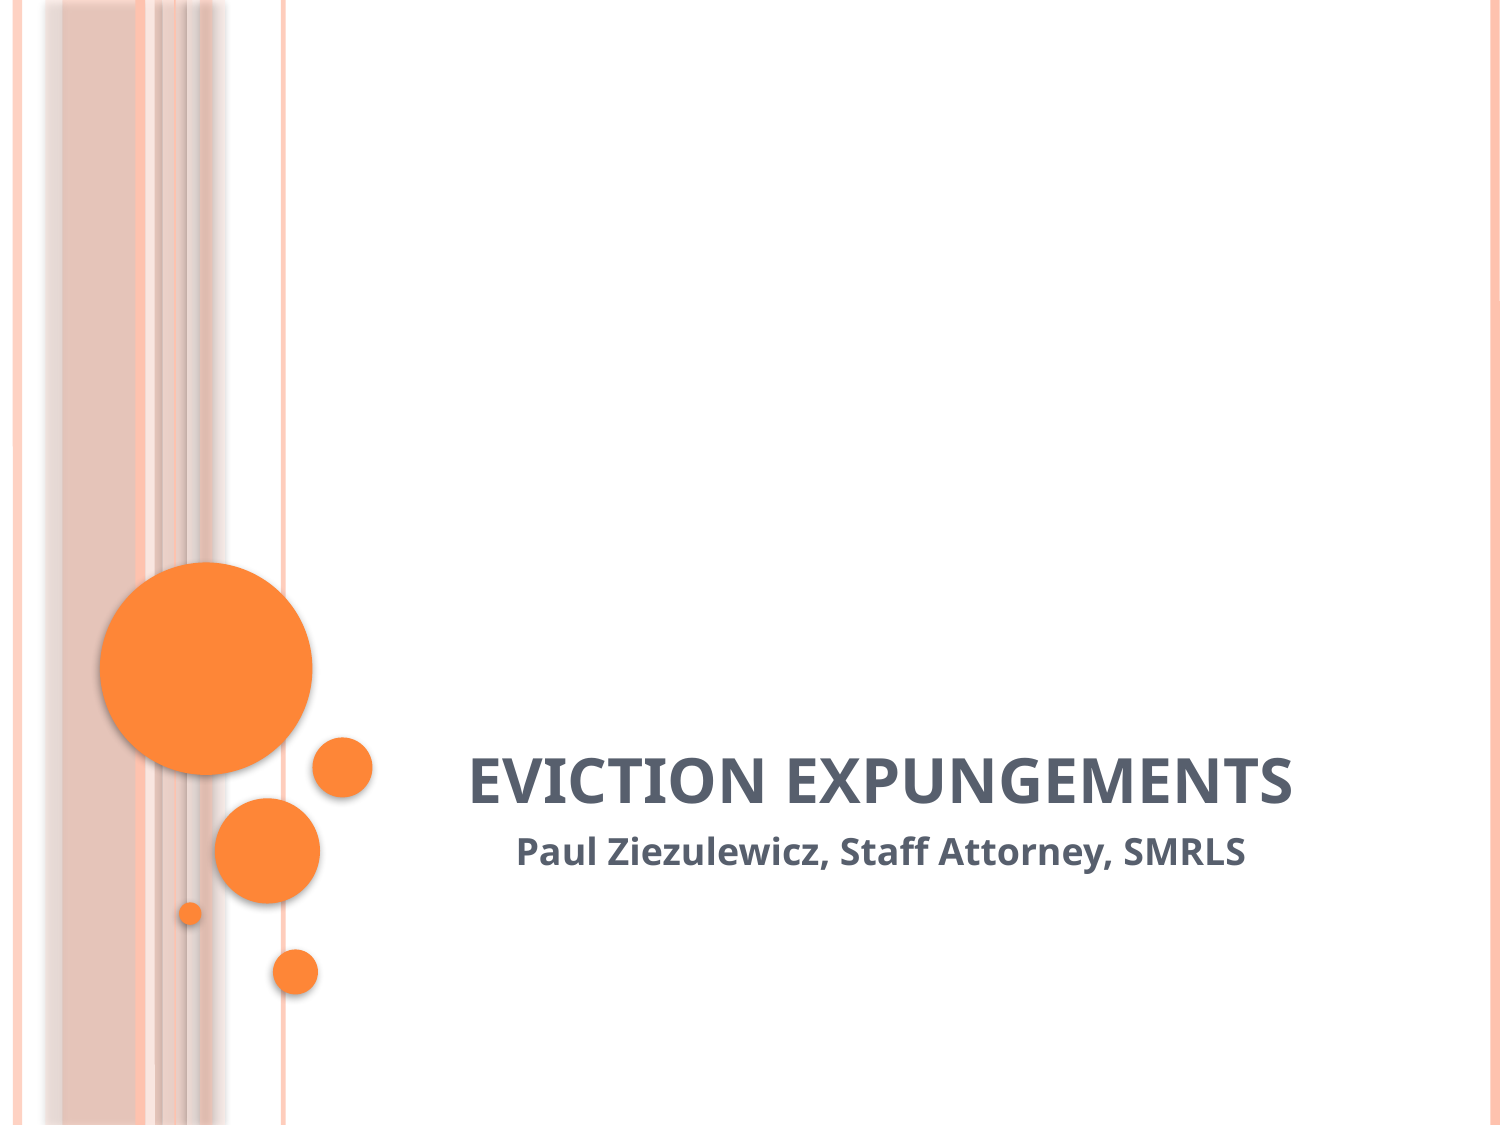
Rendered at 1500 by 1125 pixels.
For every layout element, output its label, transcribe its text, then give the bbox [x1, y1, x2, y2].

title Eviction expungements [375, 512, 1388, 820]
subtitle Paul Ziezulewicz, Staff Attorney, SMRLS [375, 820, 1388, 1046]
